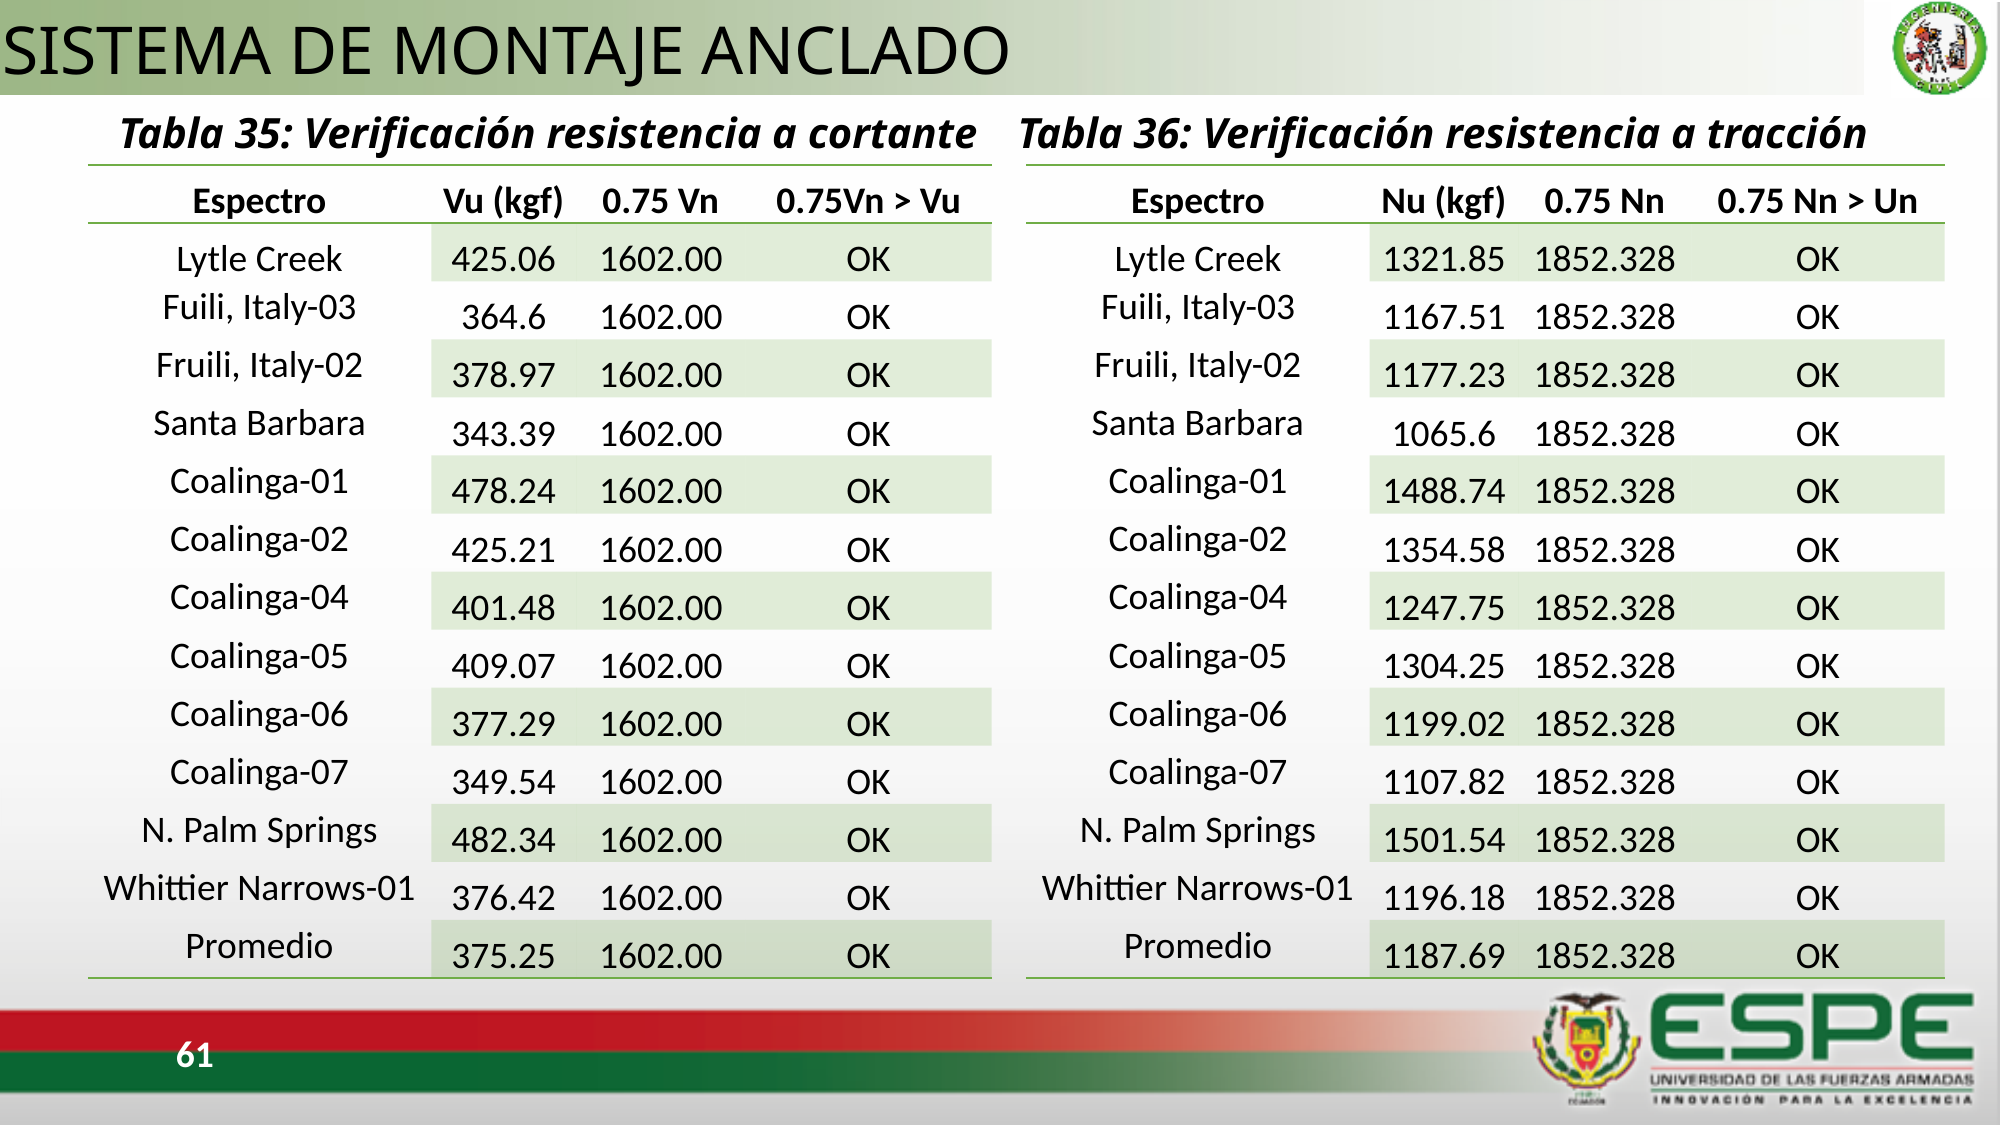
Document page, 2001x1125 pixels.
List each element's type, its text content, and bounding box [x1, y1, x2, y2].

text_box Tabla 35: Verificación resistencia a cortante [78, 105, 973, 165]
picture [0, 0, 2000, 1125]
text_box SISTEMA DE MONTAJE ANCLADO [0, 2, 1048, 105]
slide_number 61 [46, 1022, 229, 1083]
text_box Tabla 36: Verificación resistencia a tracción [973, 99, 1913, 165]
